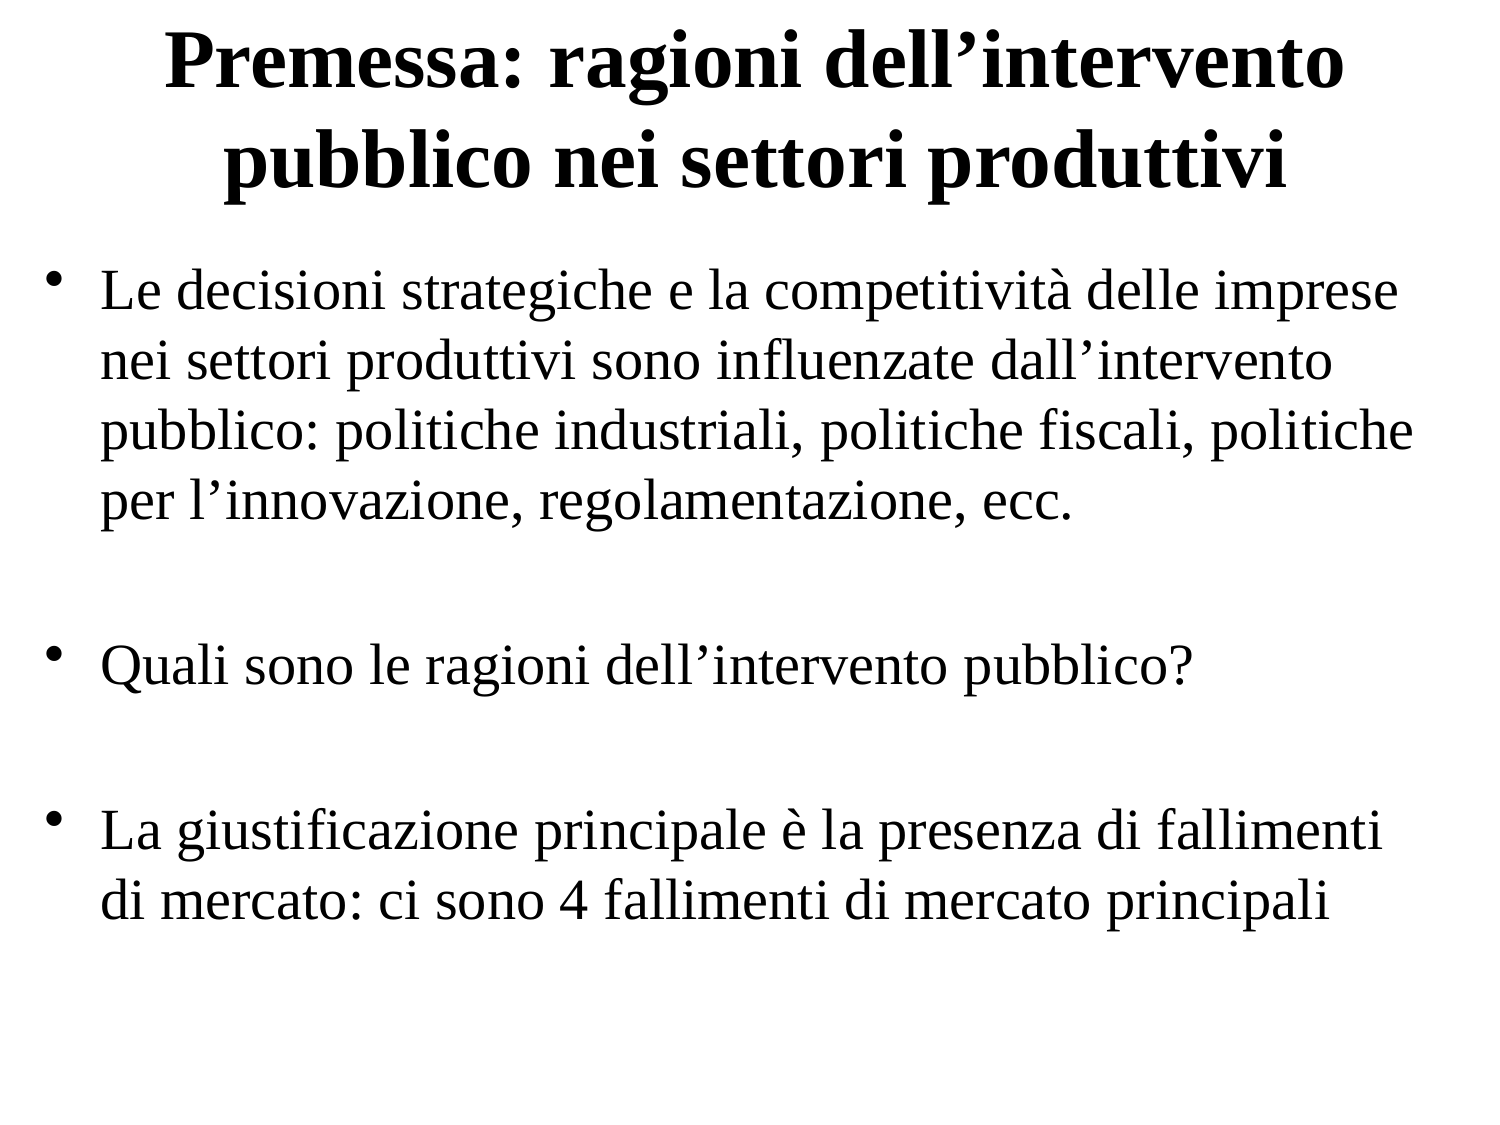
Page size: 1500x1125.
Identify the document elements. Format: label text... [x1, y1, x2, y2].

list Le decisioni strategiche e la competitività delle imprese nei settori produttivi sono influenzate dall’intervento pubblico: politiche industriali, politiche fiscali, politiche per l’innovazione, regolamentazione, ecc. Quali sono le ragioni dell’intervento pubblico? La giustificazione principale è la presenza di fallimenti di mercato: ci sono 4 fallimenti di mercato principali [29, 243, 1449, 1094]
title Premessa: ragioni dell’intervento pubblico nei settori produttivi [53, 0, 1459, 208]
